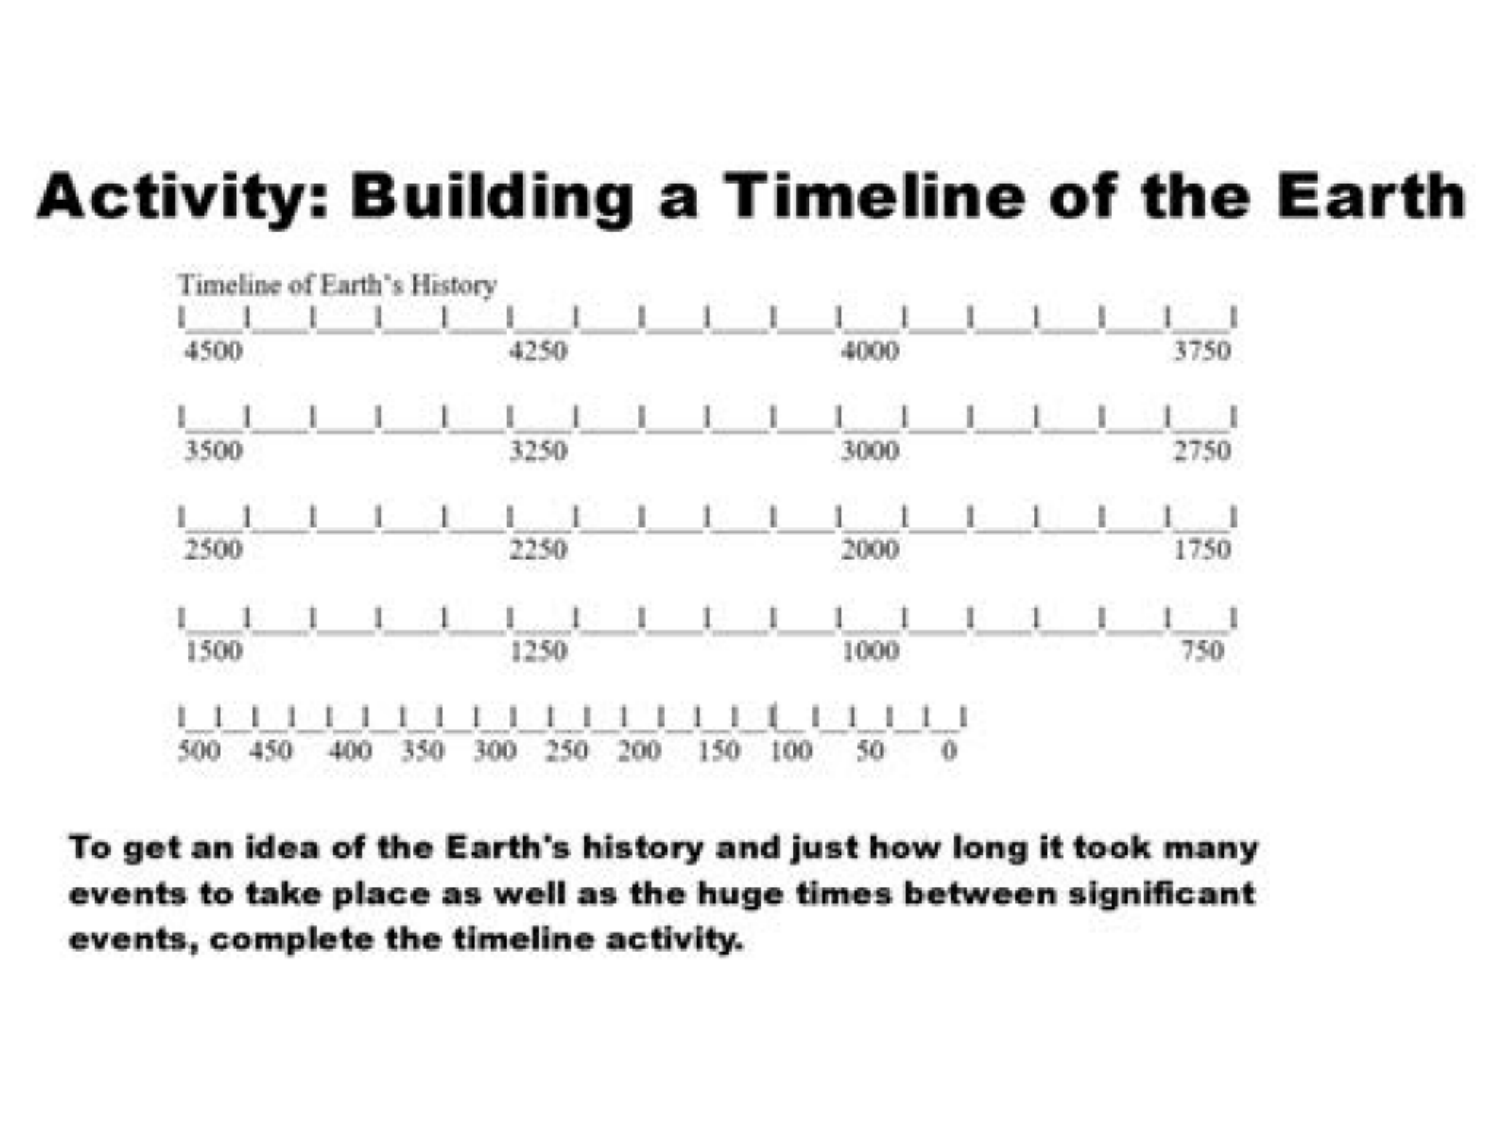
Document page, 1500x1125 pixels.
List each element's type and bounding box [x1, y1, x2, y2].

picture [0, 137, 1500, 988]
